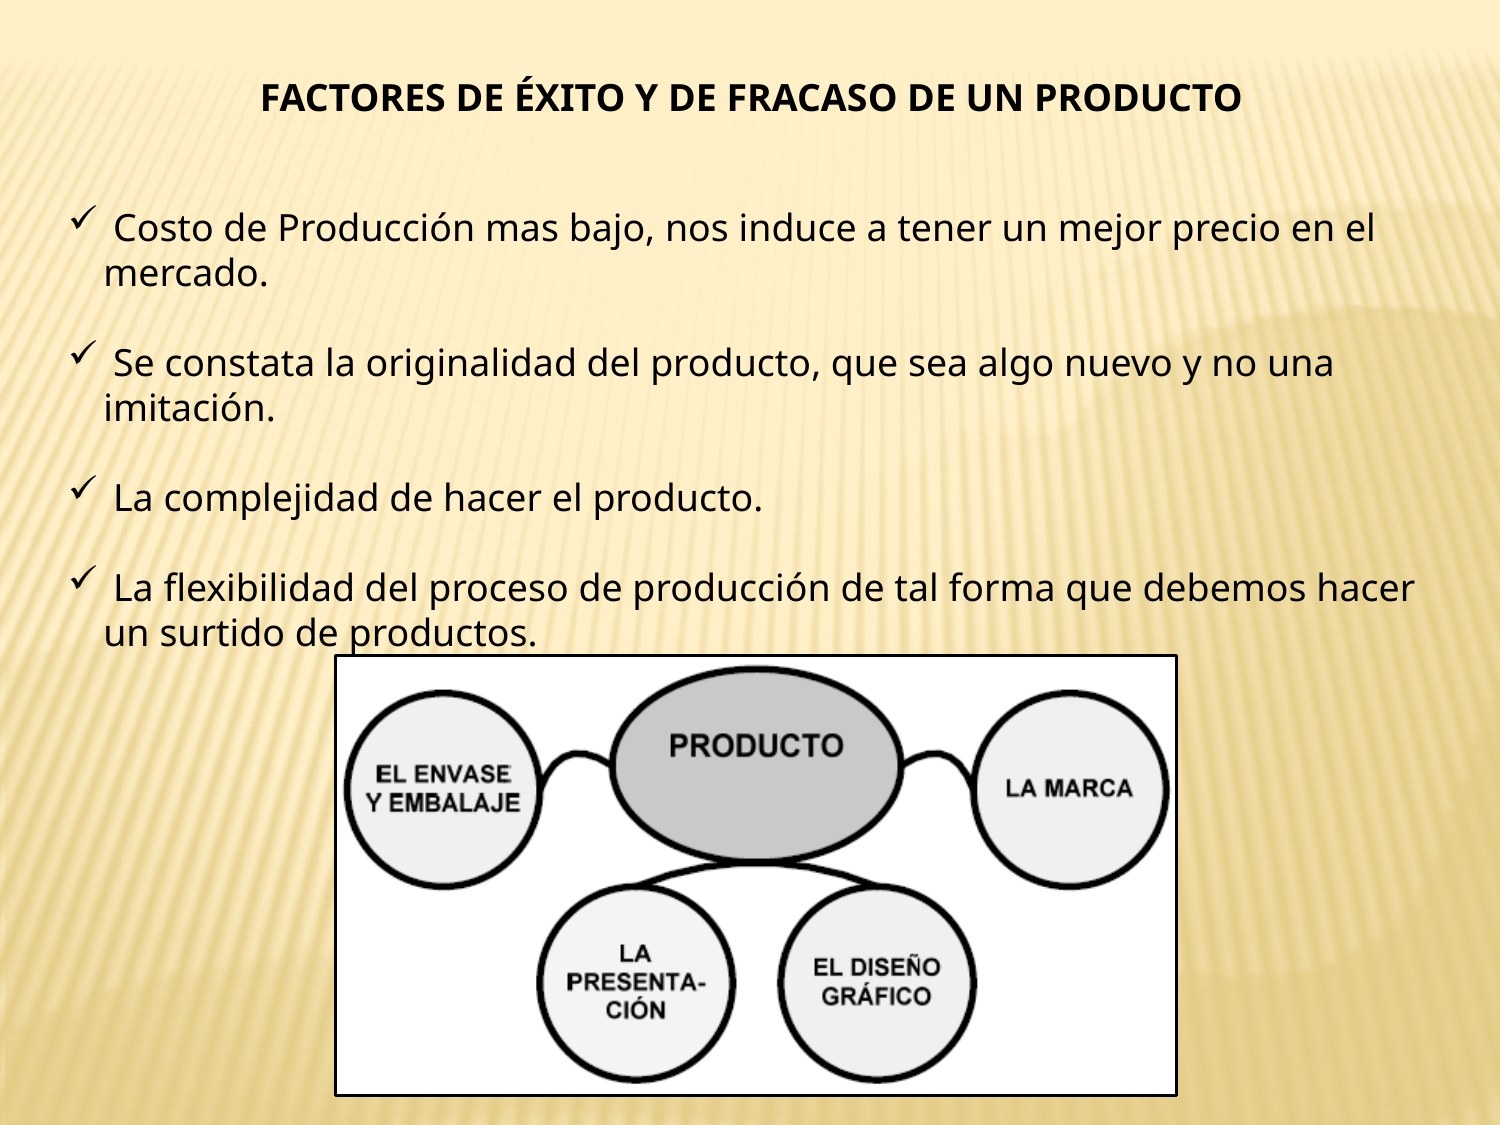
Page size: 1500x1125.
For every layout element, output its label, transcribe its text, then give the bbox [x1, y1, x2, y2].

picture [336, 656, 1176, 1095]
text_box FACTORES DE ÉXITO Y DE FRACASO DE UN PRODUCTO [233, 66, 1270, 127]
text_box Costo de Producción mas bajo, nos induce a tener un mejor precio en el mercado. Se constata la originalidad del producto, que sea algo nuevo y no una imitación. La complejidad de hacer el producto. La flexibilidad del proceso de producción de tal forma que debemos hacer un surtido de productos. [53, 196, 1447, 662]
